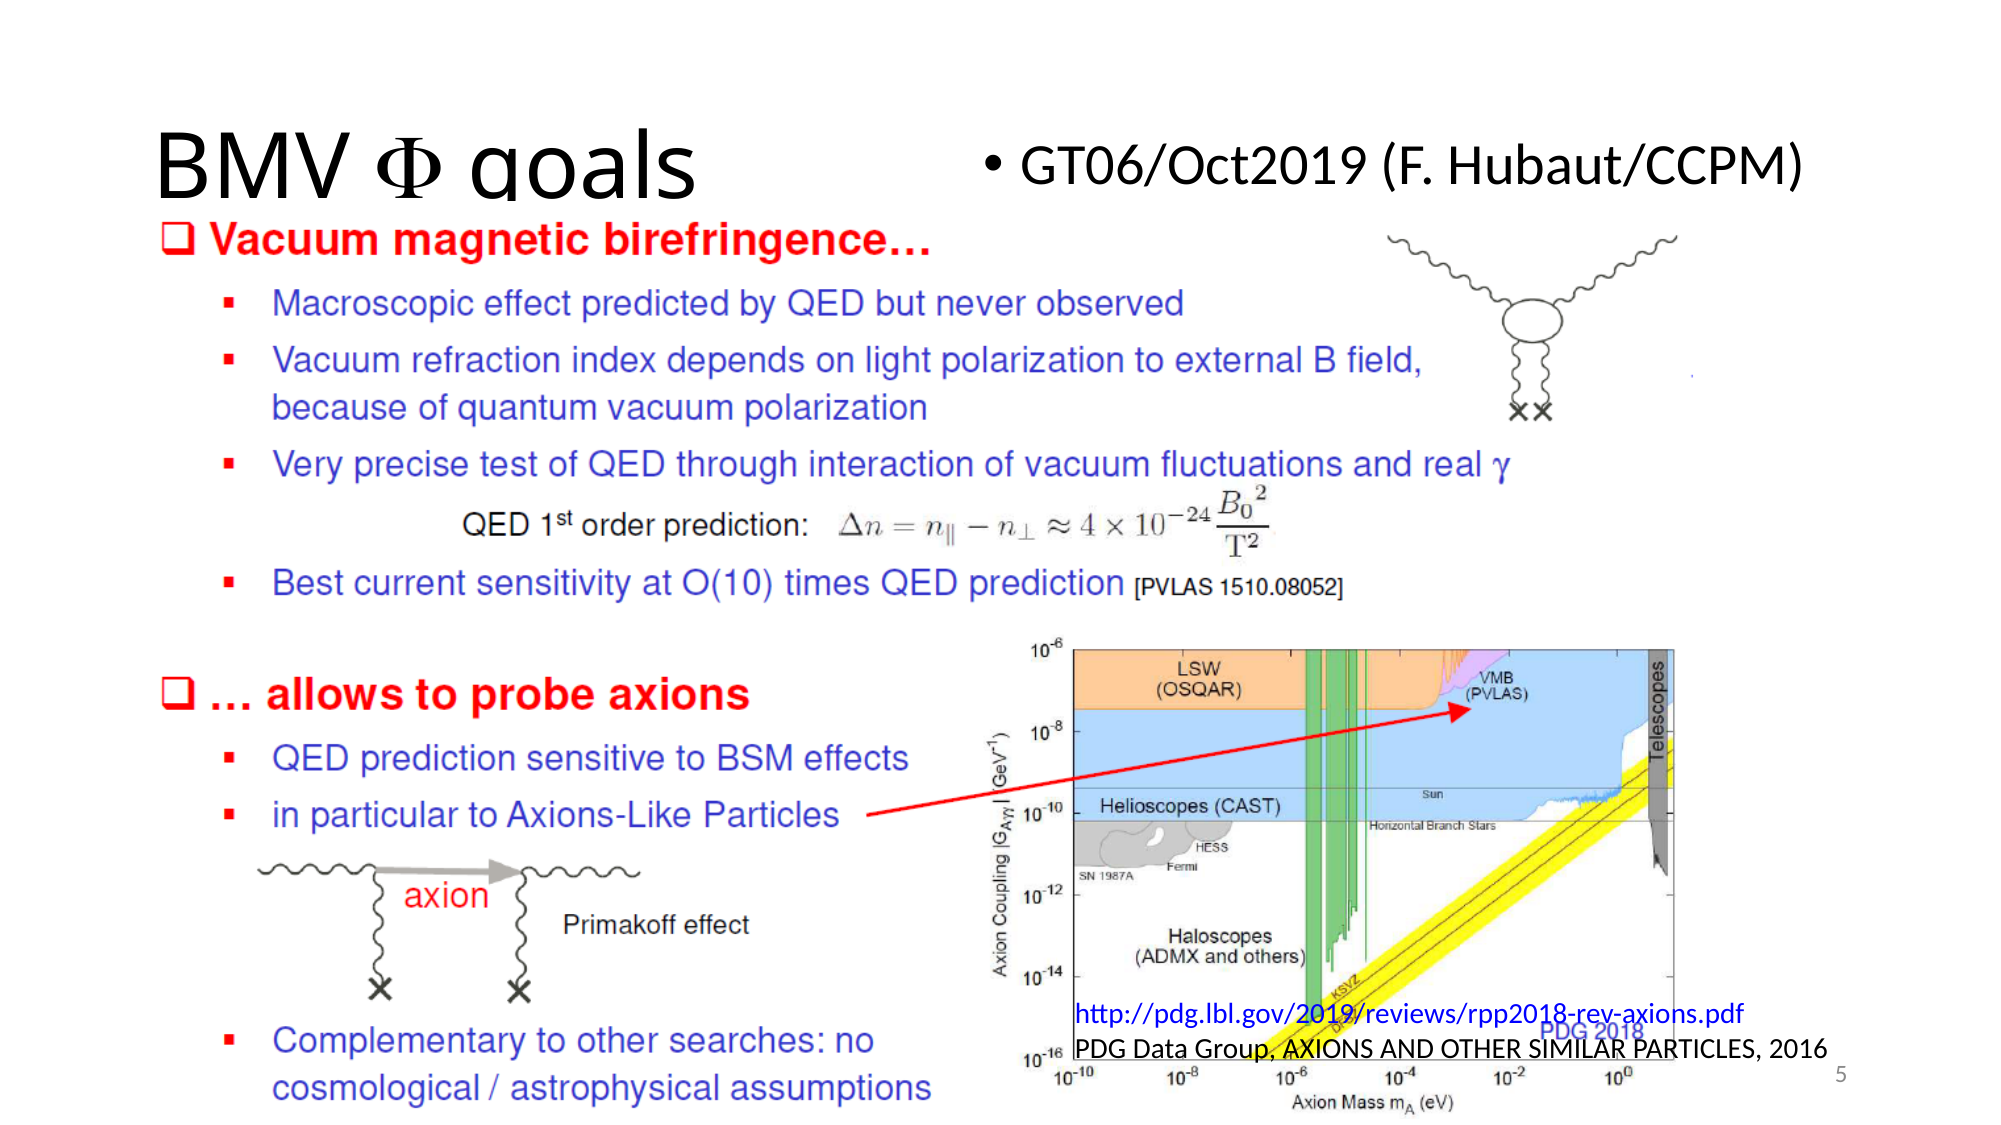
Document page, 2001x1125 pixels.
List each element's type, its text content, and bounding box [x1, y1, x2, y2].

title BMV F goals [137, 59, 1863, 278]
text_box http://pdg.lbl.gov/2019/reviews/rpp2018-rev-axions.pdf PDG Data Group, AXIONS AND OTHER SIMILAR PARTICLES, 2016 [1721, 986, 1888, 1072]
picture [98, 201, 1721, 1119]
slide_number 5 [1721, 1072, 1863, 1103]
list GT06/Oct2019 (F. Hubaut/CCPM) [968, 126, 1857, 211]
